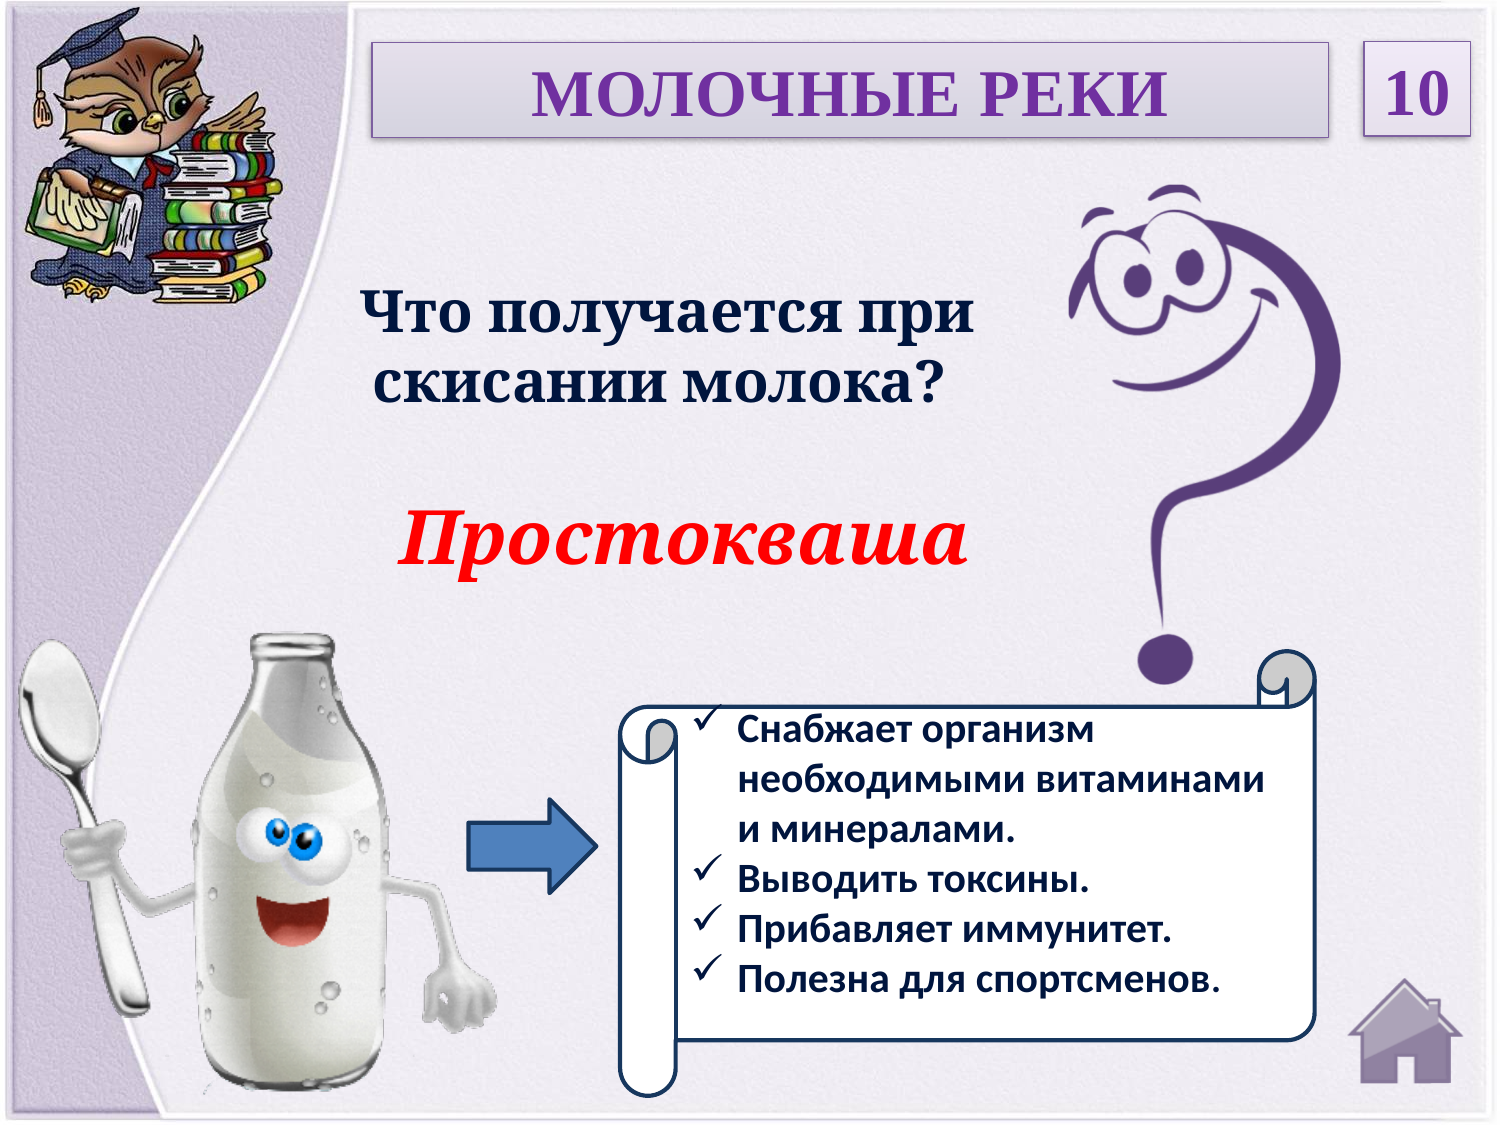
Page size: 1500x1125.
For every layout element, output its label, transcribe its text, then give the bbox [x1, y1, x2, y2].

text_box Простокваша [230, 482, 1063, 588]
text_box Снабжает организм необходимыми витаминами и минералами. Выводить токсины. Прибавляет иммунитет. Полезна для спортсменов. [617, 693, 1317, 1098]
picture [0, 0, 1500, 1125]
text_box [513, 797, 599, 896]
text_box Что получается при скисании молока? [289, 267, 1046, 422]
text_box 10 [1363, 41, 1471, 137]
text_box МОЛОЧНЫЕ РЕКИ [371, 42, 1329, 138]
